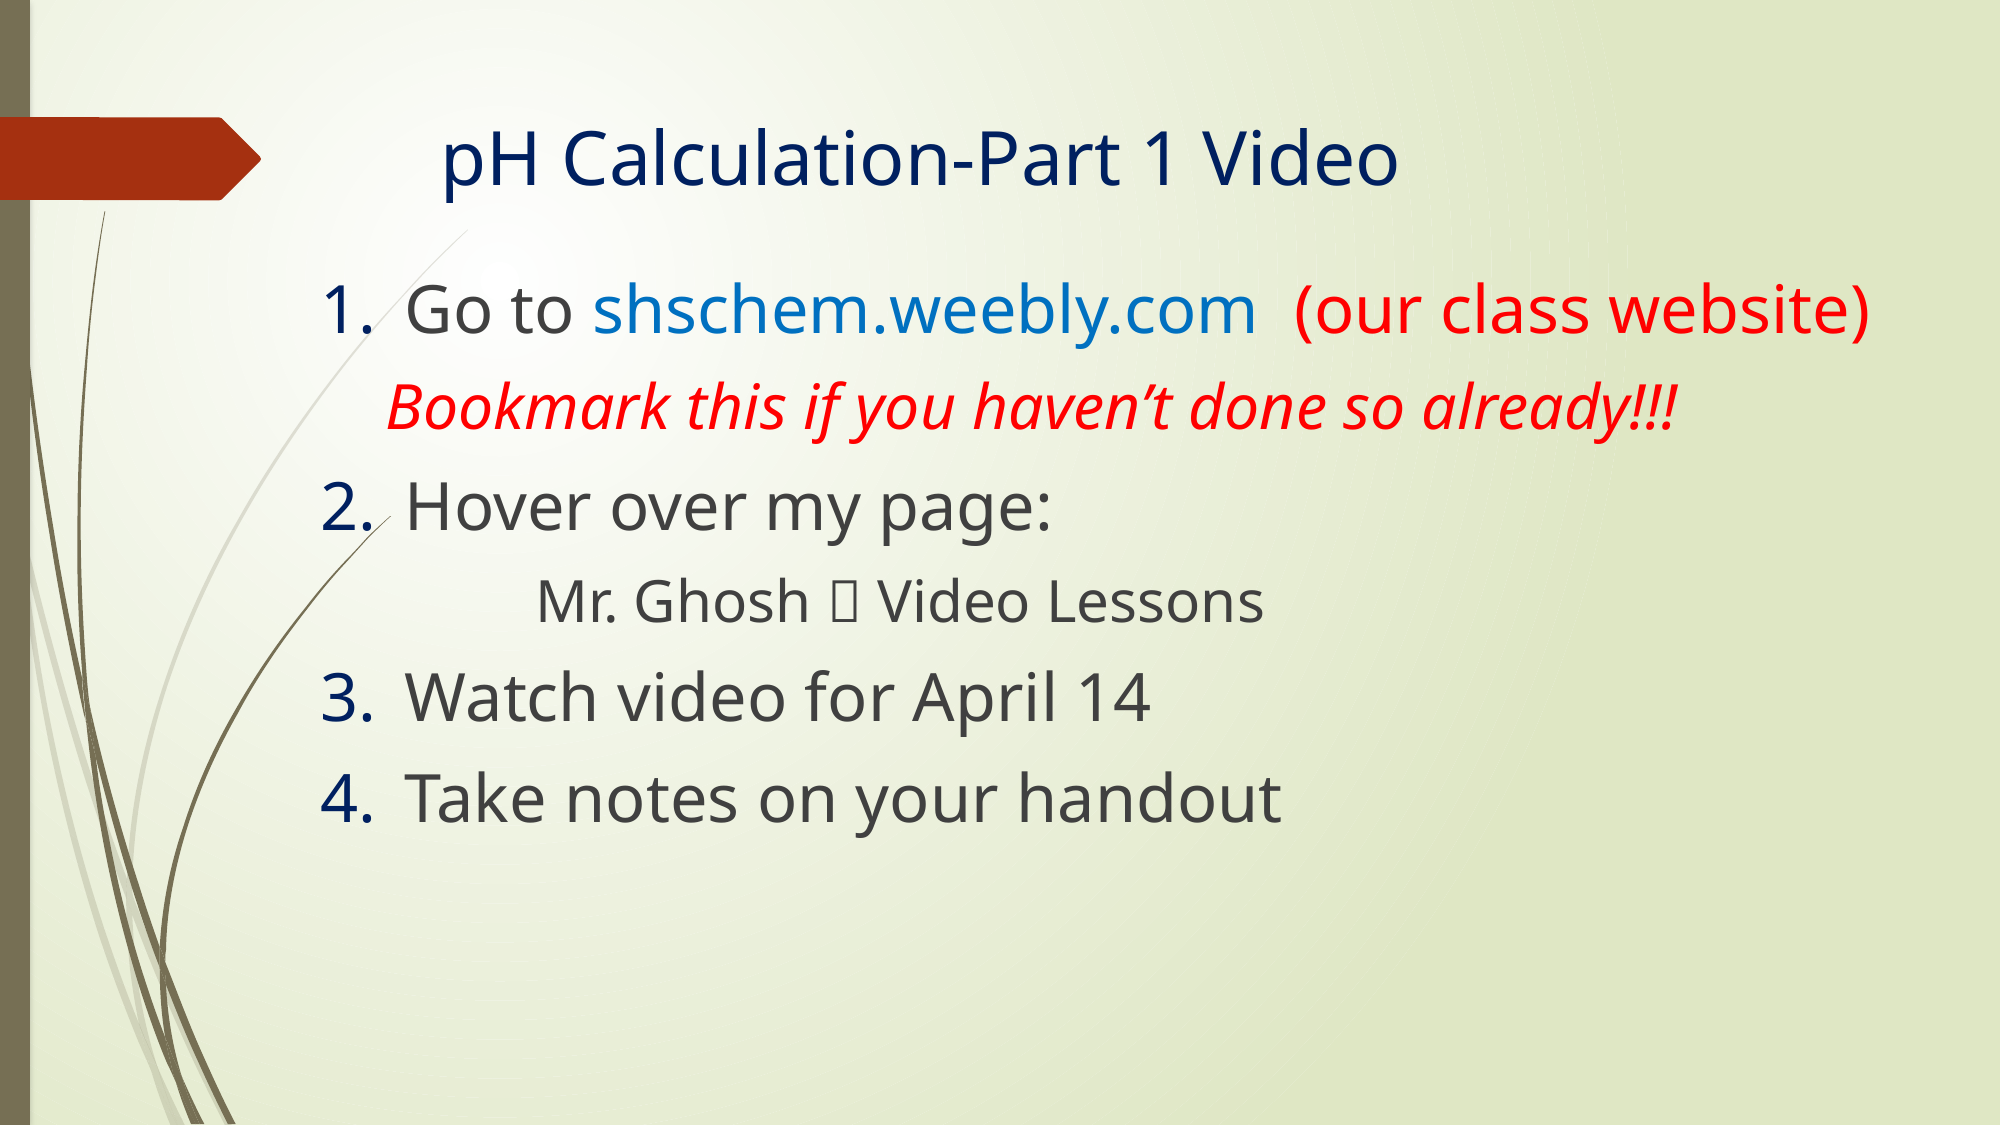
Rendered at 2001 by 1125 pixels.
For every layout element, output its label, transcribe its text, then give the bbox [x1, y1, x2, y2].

title pH Calculation-Part 1 Video [425, 102, 1888, 259]
list Go to shschem.weebly.com (our class website) Bookmark this if you haven’t done so already!!! Hover over my page: Mr. Ghosh  Video Lessons Watch video for April 14 Take notes on your handout [305, 259, 1975, 1069]
